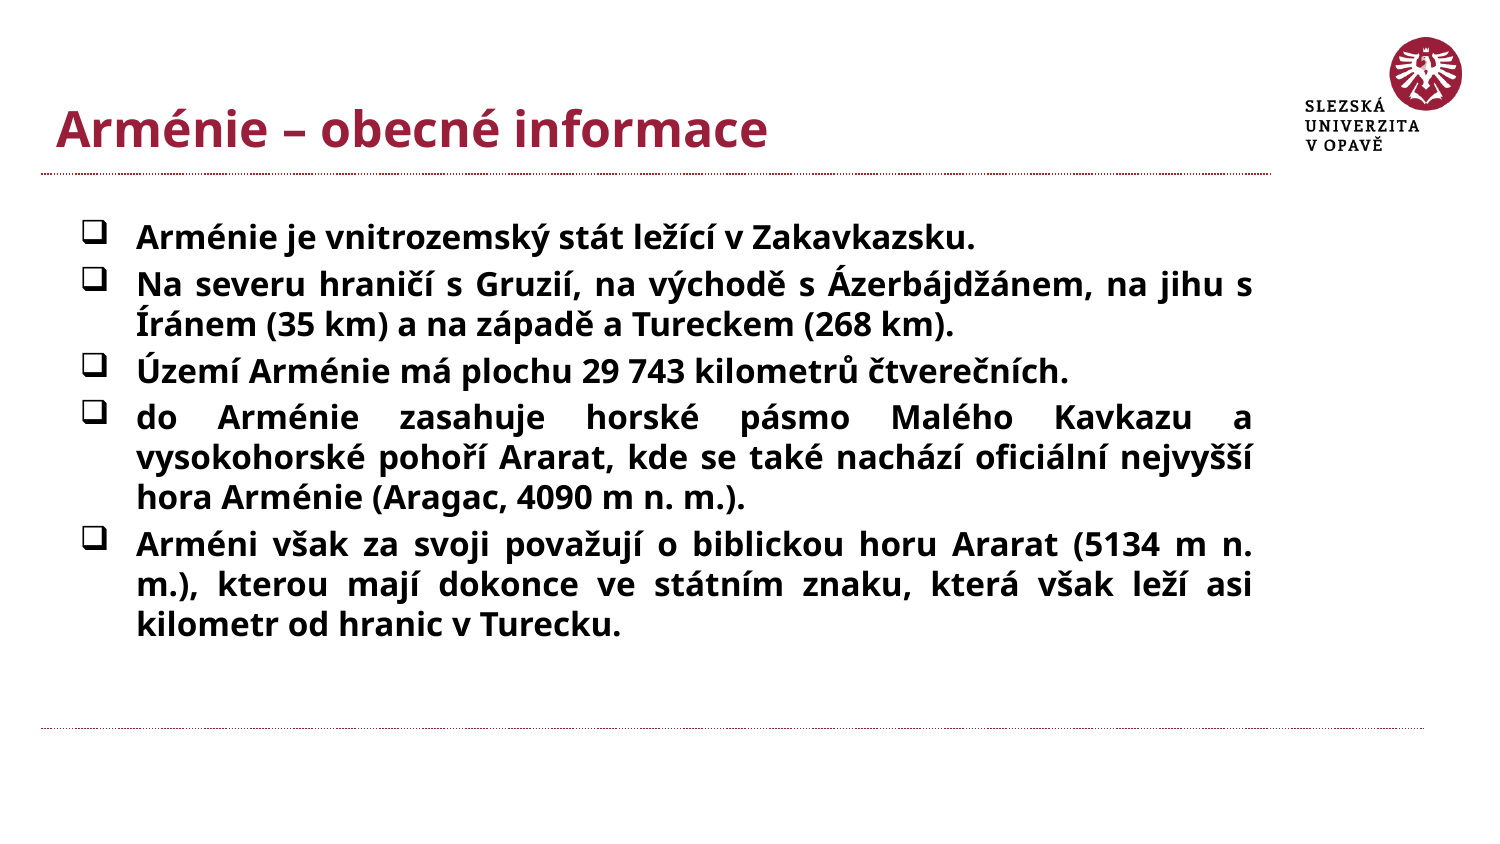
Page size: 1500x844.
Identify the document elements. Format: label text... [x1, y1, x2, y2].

text_box Arménie je vnitrozemský stát ležící v Zakavkazsku. Na severu hraničí s Gruzií, na východě s Ázerbájdžánem, na jihu s Íránem (35 km) a na západě a Tureckem (268 km). Území Arménie má plochu 29 743 kilometrů čtverečních. do Arménie zasahuje horské pásmo Malého Kavkazu a vysokohorské pohoří Ararat, kde se také nachází oficiální nejvyšší hora Arménie (Aragac, 4090 m n. m.). Arméni však za svoji považují o biblickou horu Ararat (5134 m n. m.), kterou mají dokonce ve státním znaku, která však leží asi kilometr od hranic v Turecku. [64, 209, 1270, 718]
picture [1304, 36, 1463, 151]
title Arménie – obecné informace [41, 89, 1211, 173]
